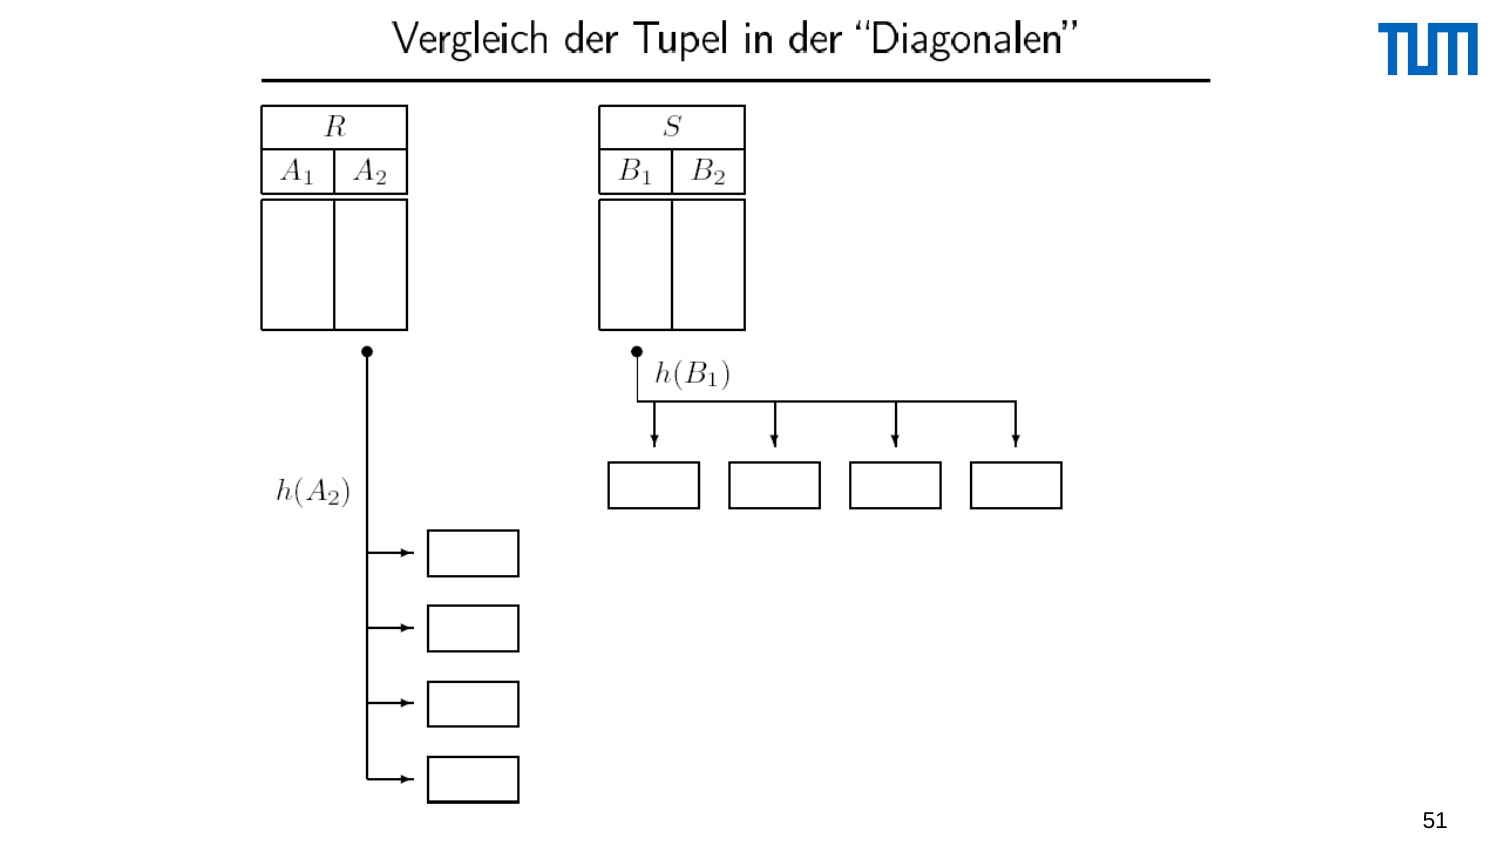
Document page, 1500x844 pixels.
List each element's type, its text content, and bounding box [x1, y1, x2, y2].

slide_number 51 [1111, 796, 1448, 842]
picture [253, 0, 1238, 821]
